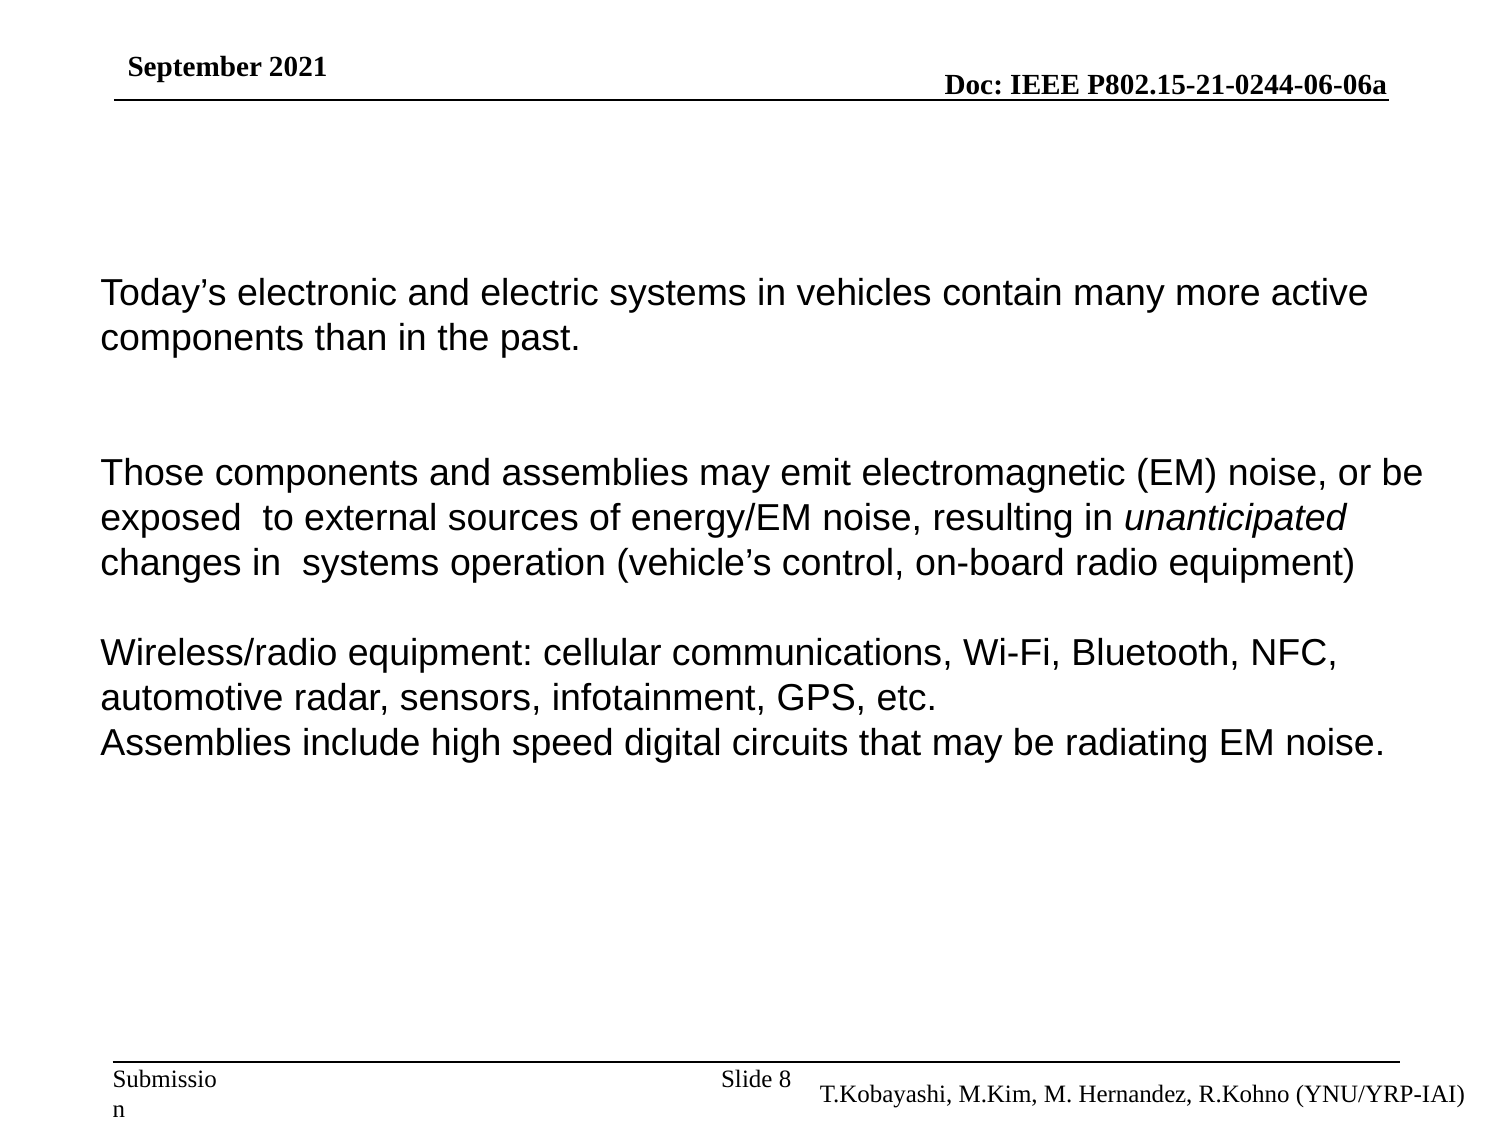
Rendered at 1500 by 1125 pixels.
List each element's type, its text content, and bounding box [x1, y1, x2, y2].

slide_number Slide 8 [712, 1062, 801, 1093]
footer T.Kobayashi, M.Kim, M. Hernandez, R.Kohno (YNU/YRP-IAI) [801, 1062, 1481, 1093]
text_box Today’s electronic and electric systems in vehicles contain many more active components than in the past. Those components and assemblies may emit electromagnetic (EM) noise, or be exposed to external sources of energy/EM noise, resulting in unanticipated changes in systems operation (vehicle’s control, on-board radio equipment) Wireless/radio equipment: cellular communications, Wi-Fi, Bluetooth, NFC, automotive radar, sensors, infotainment, GPS, etc. Assemblies include high speed digital circuits that may be radiating EM noise. [85, 215, 1454, 771]
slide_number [112, 62, 375, 98]
